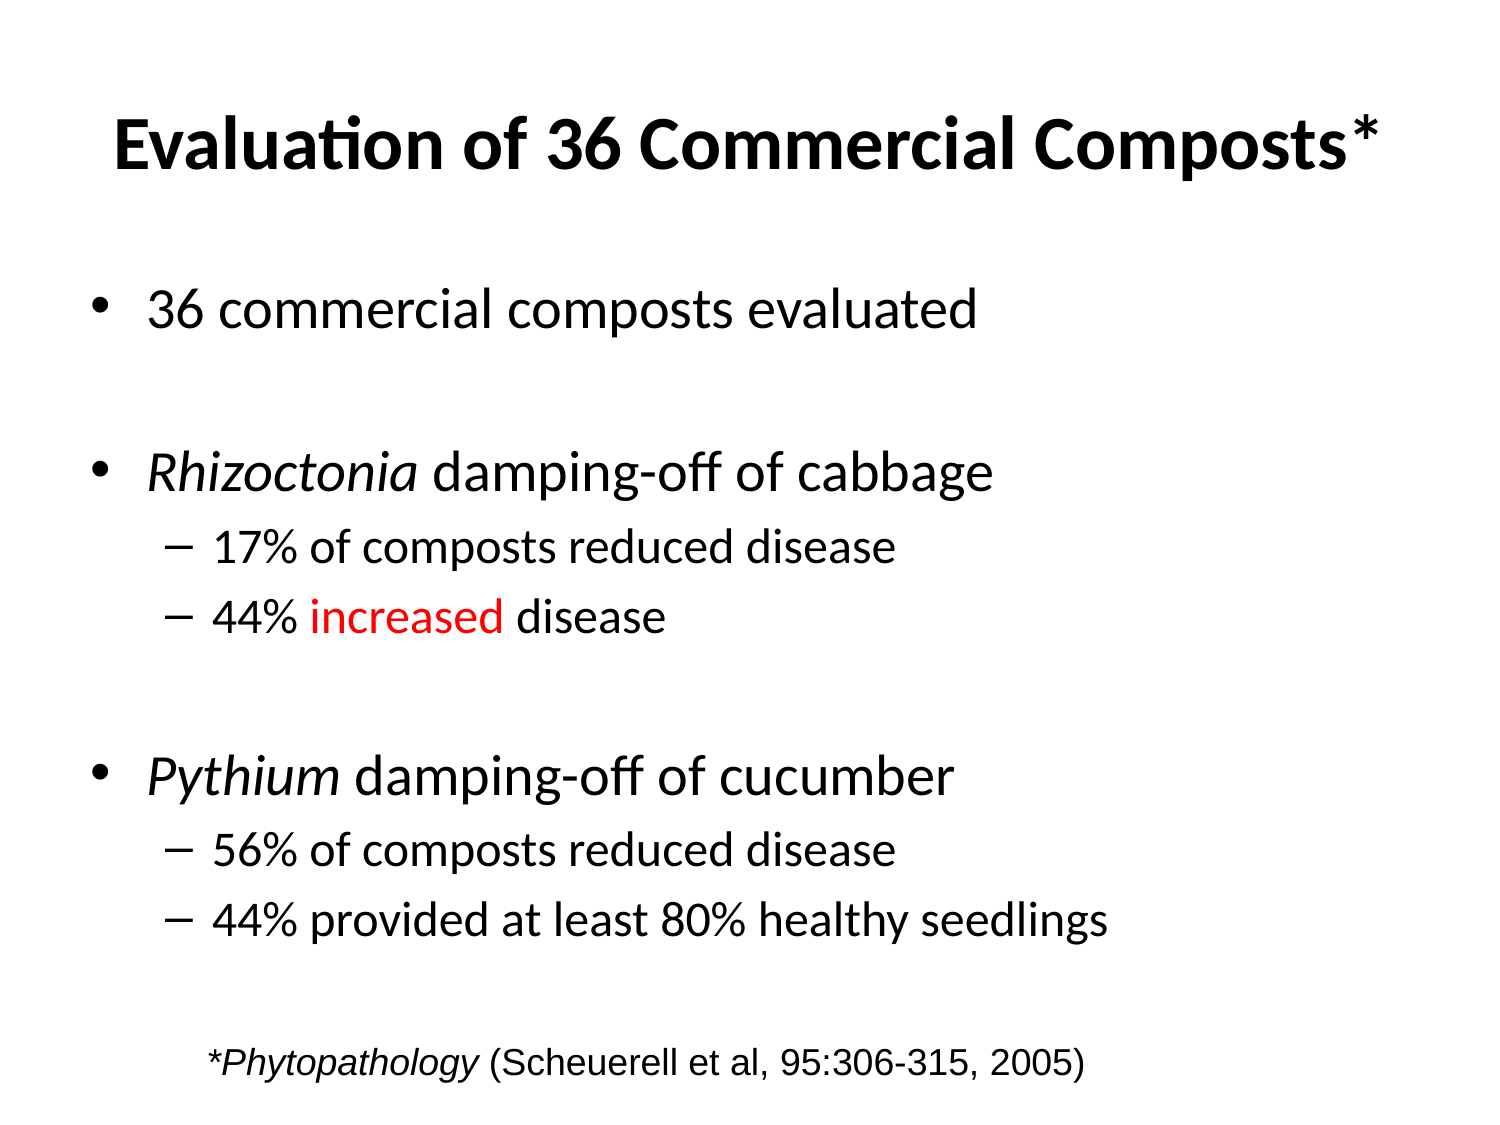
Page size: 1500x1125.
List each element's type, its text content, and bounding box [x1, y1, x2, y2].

list 36 commercial composts evaluated Rhizoctonia damping-off of cabbage 17% of composts reduced disease 44% increased disease Pythium damping-off of cucumber 56% of composts reduced disease 44% provided at least 80% healthy seedlings [75, 262, 1425, 1005]
title Evaluation of 36 Commercial Composts* [75, 45, 1425, 233]
text_box *Phytopathology (Scheuerell et al, 95:306-315, 2005) [191, 1030, 1112, 1091]
